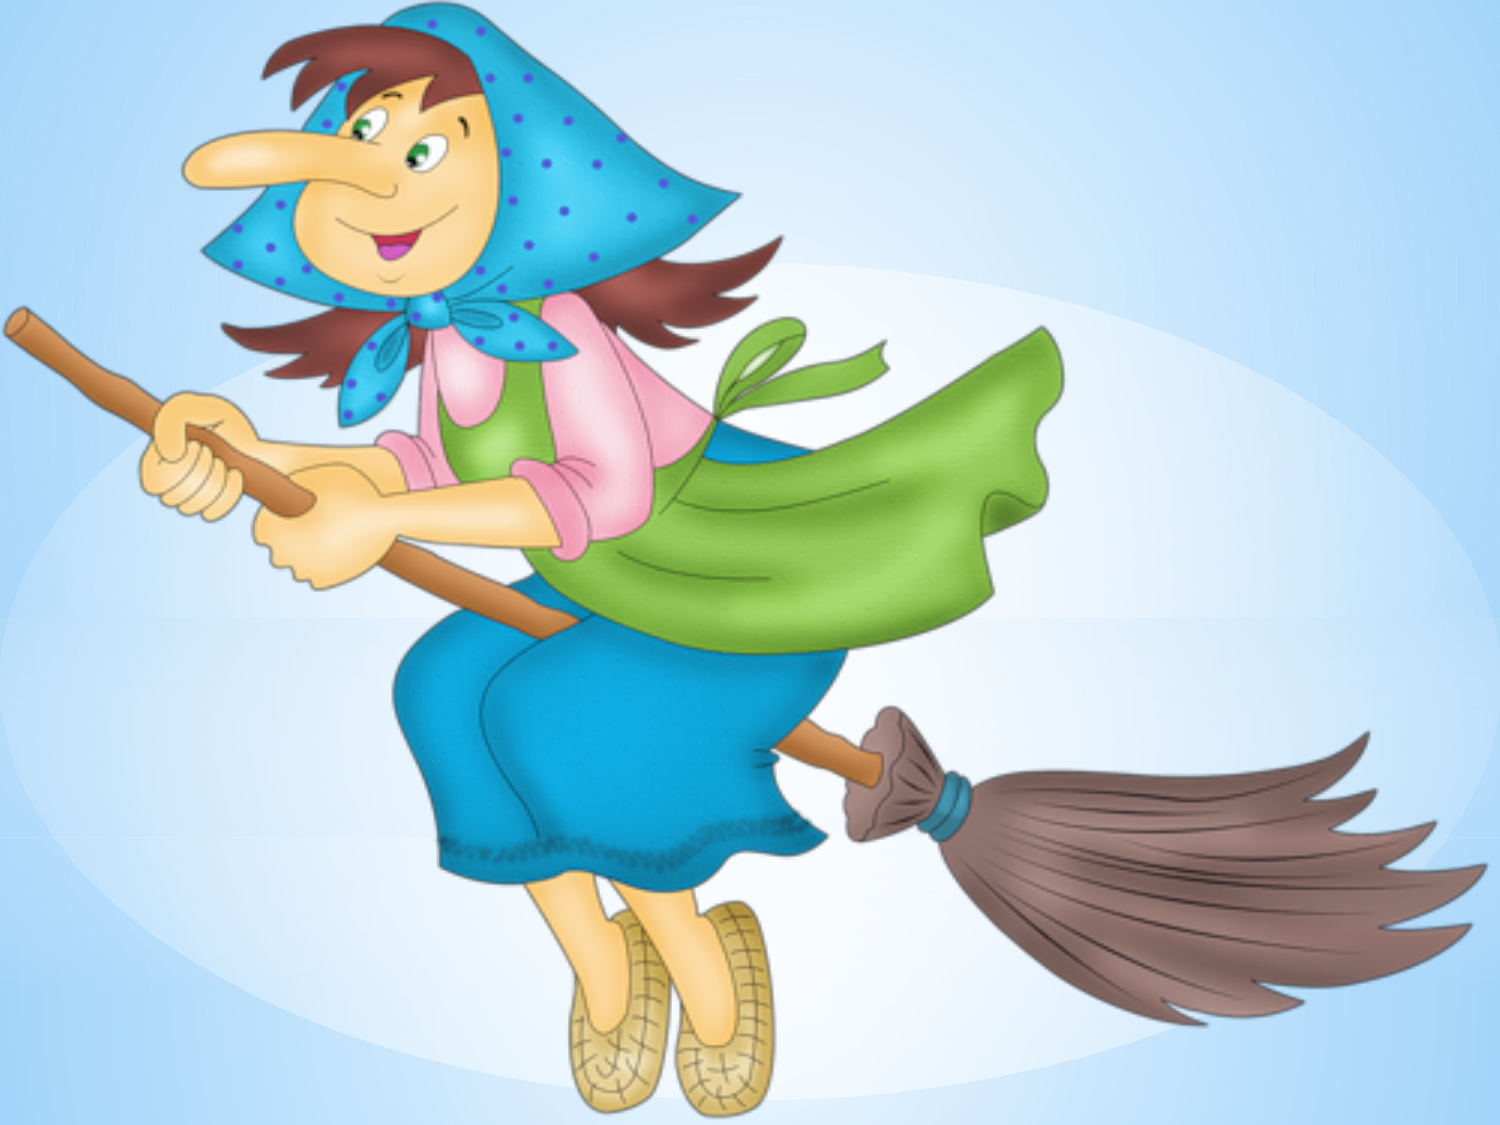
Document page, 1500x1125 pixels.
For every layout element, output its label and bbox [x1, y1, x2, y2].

list [0, 0, 1500, 1125]
